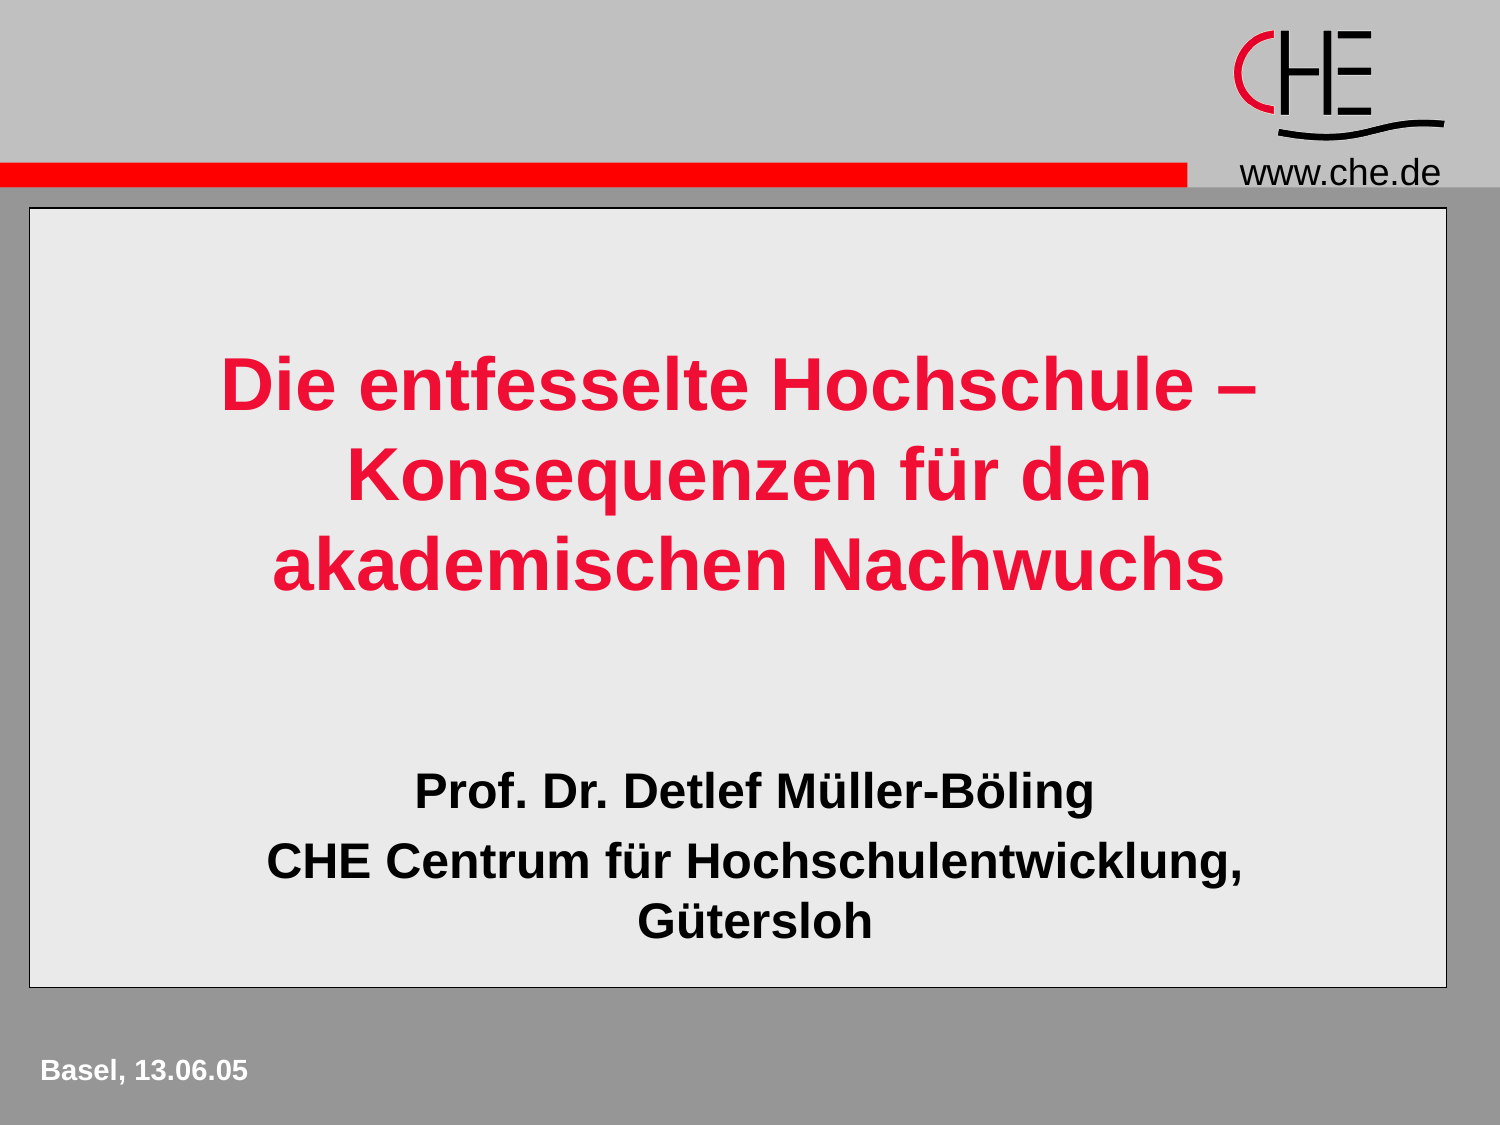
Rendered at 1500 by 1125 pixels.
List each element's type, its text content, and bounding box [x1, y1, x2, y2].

title Die entfesselte Hochschule – Konsequenzen für den akademischen Nachwuchs [112, 349, 1388, 591]
subtitle Prof. Dr. Detlef Müller-Böling CHE Centrum für Hochschulentwicklung, Gütersloh [230, 751, 1281, 1039]
picture [1233, 27, 1446, 143]
text_box [29, 208, 1447, 988]
